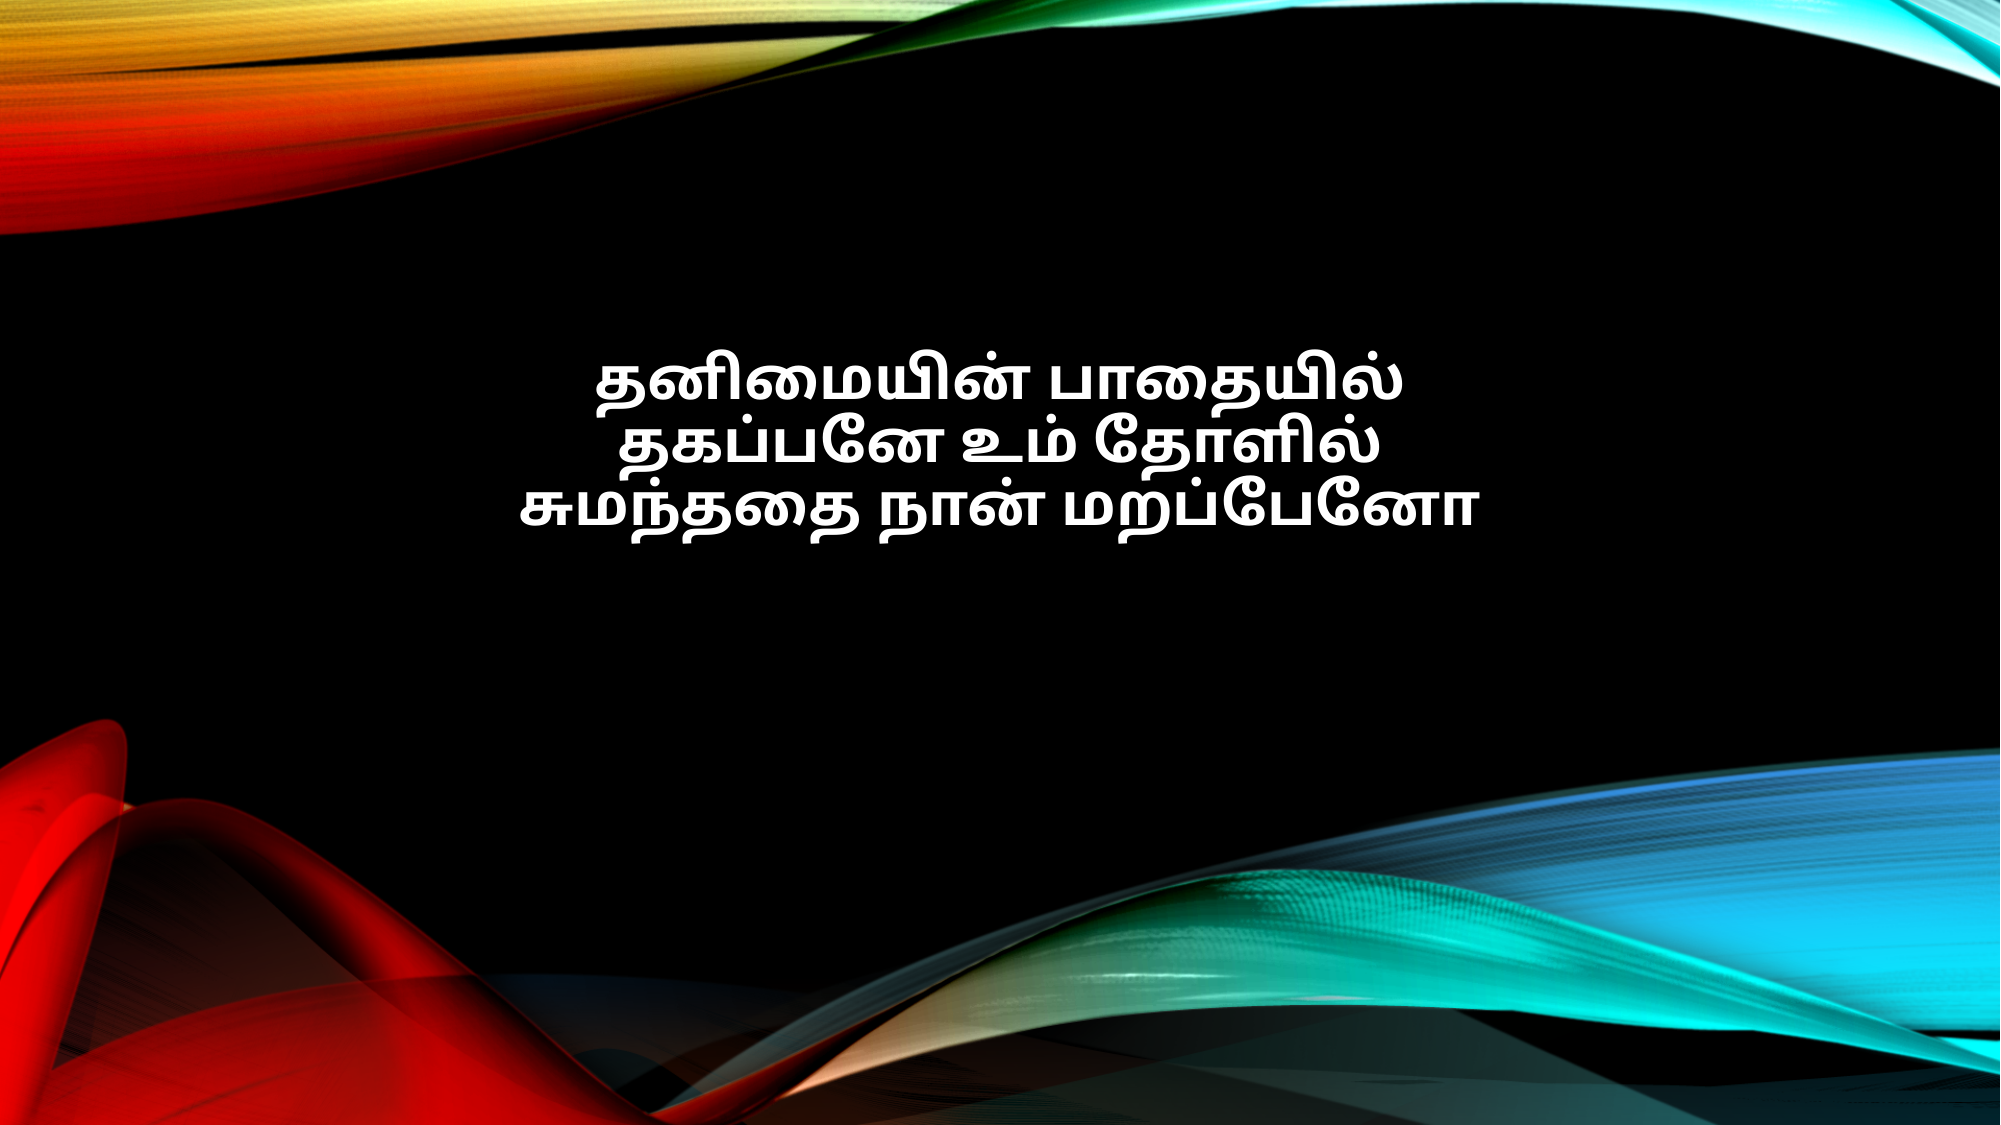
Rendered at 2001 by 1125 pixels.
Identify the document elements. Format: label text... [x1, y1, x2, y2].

subtitle தனிமையின் பாதையில் தகப்பனே உம் தோளில் சுமந்ததை நான் மறப்பேனோ [0, 0, 2000, 1125]
